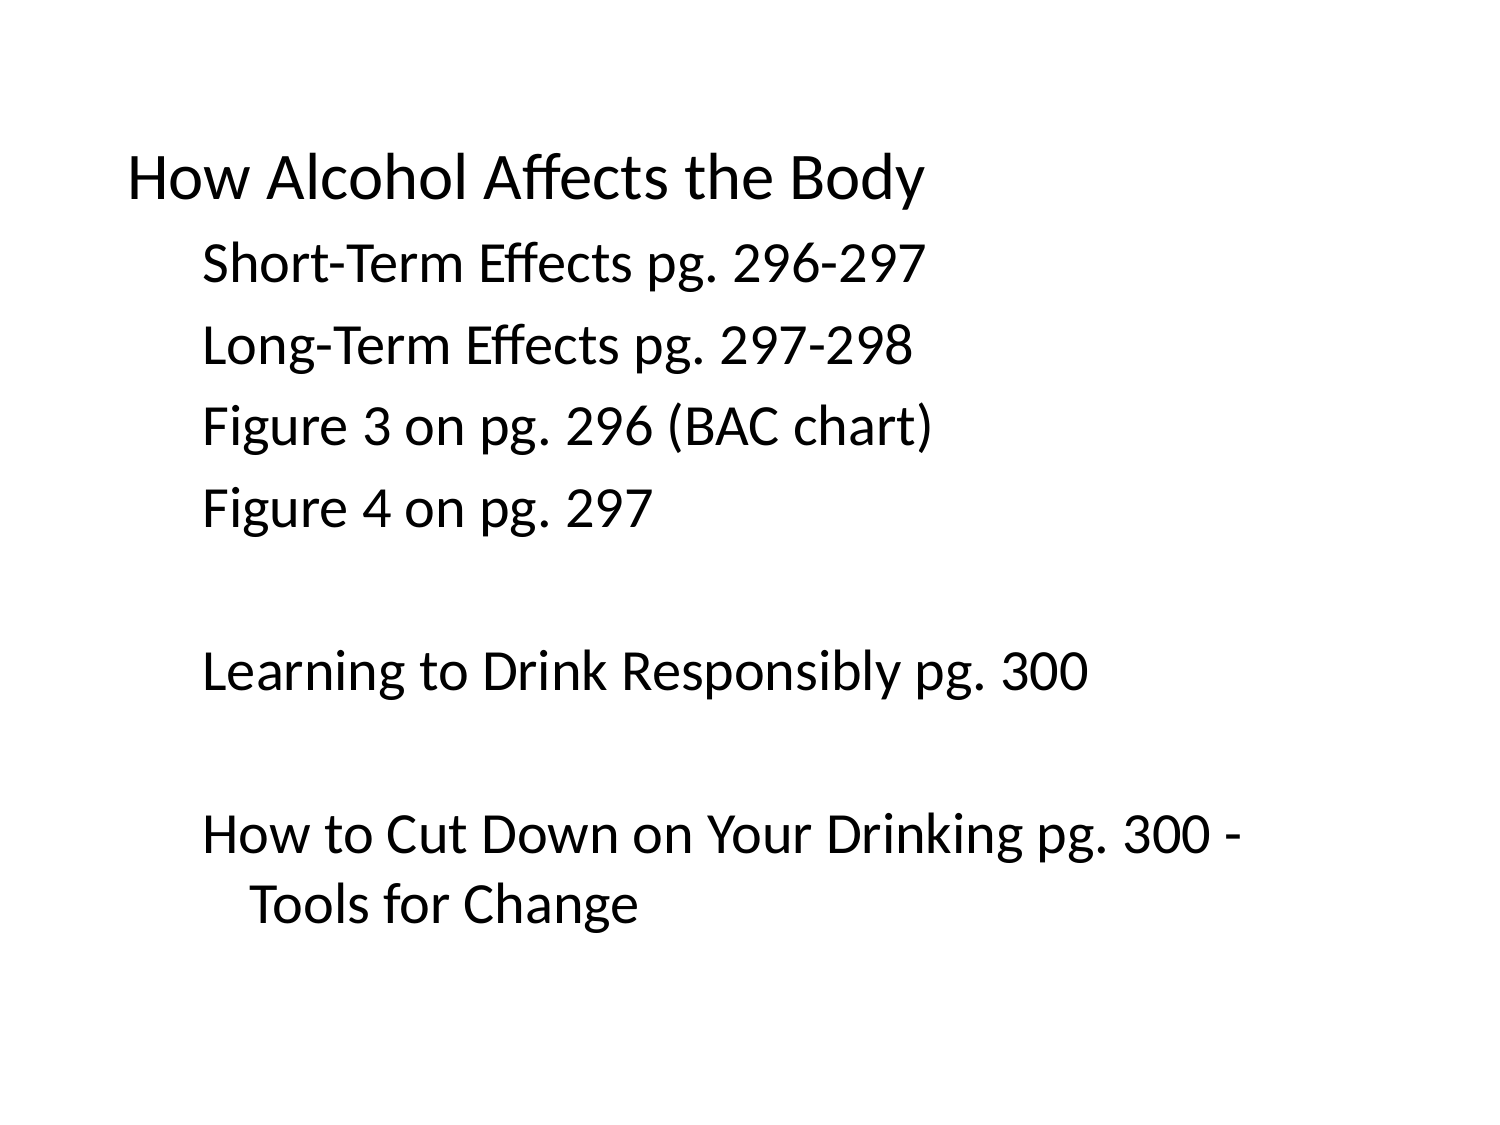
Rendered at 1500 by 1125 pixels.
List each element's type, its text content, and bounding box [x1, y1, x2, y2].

list How Alcohol Affects the Body Short-Term Effects pg. 296-297 Long-Term Effects pg. 297-298 Figure 3 on pg. 296 (BAC chart) Figure 4 on pg. 297 Learning to Drink Responsibly pg. 300 How to Cut Down on Your Drinking pg. 300 - Tools for Change [112, 125, 1350, 1025]
